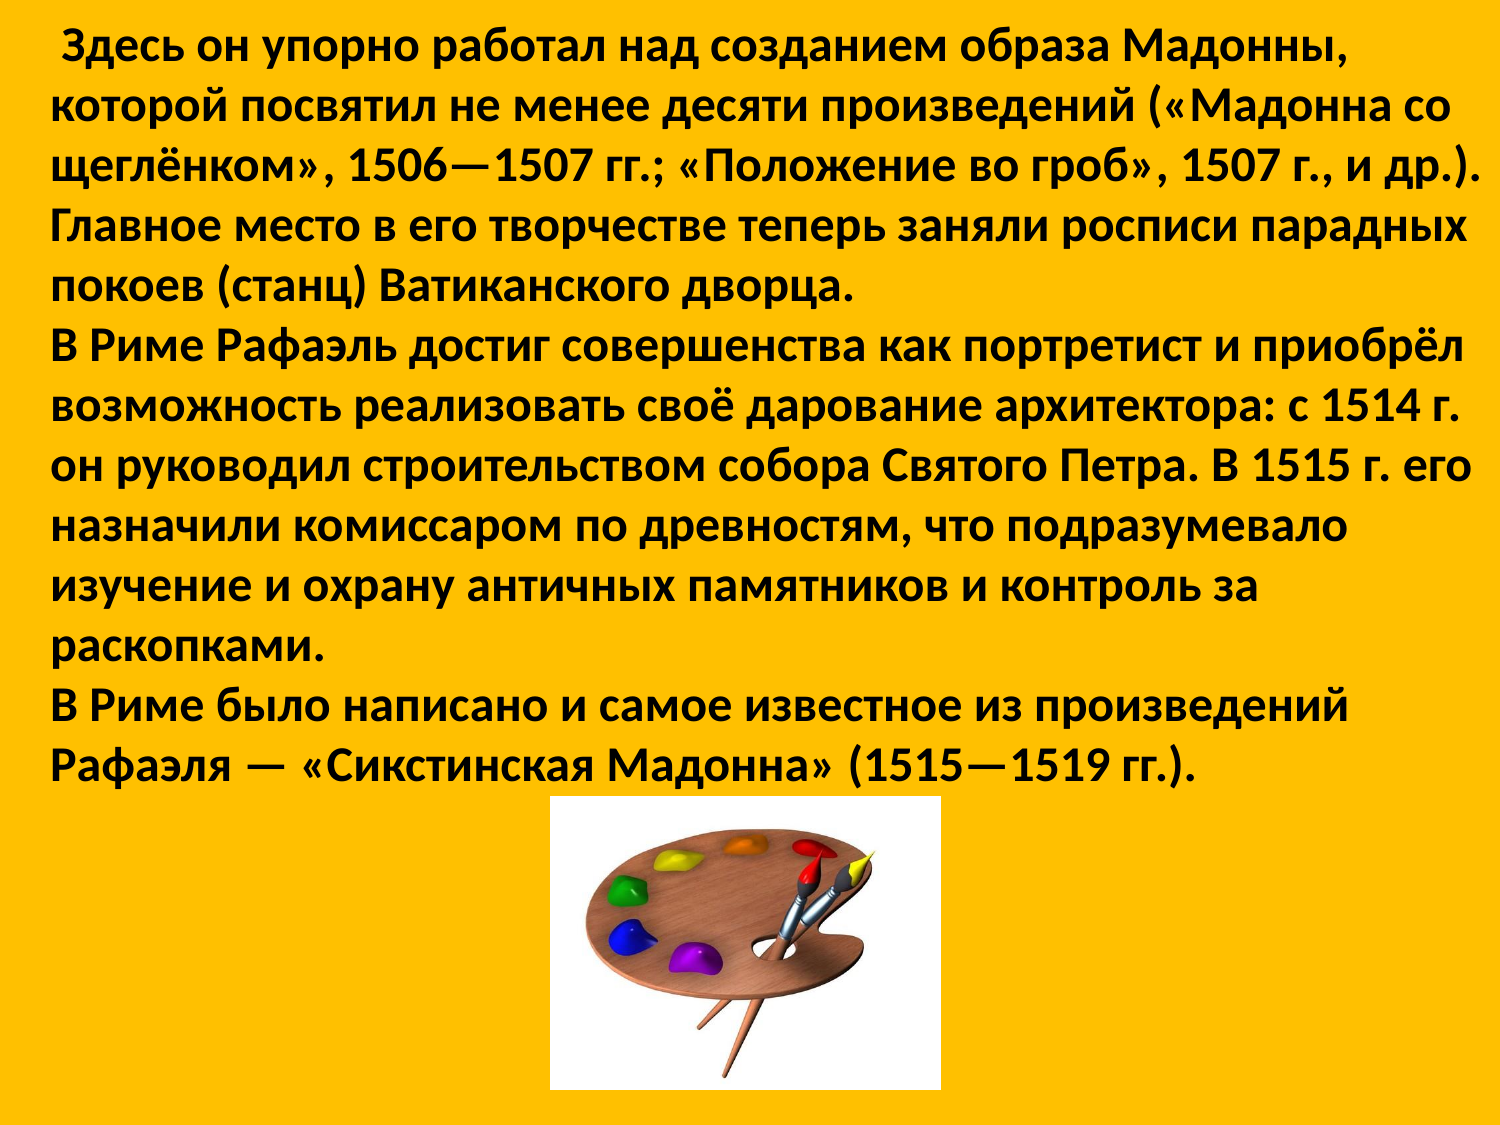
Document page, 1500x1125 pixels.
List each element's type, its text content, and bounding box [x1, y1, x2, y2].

picture [550, 796, 941, 1090]
text_box Здесь он упорно работал над созданием образа Мадонны, которой посвятил не менее десяти произведений («Мадонна со щеглёнком», 1506—1507 гг.; «Положение во гроб», 1507 г., и др.). Главное место в его творчестве теперь заняли росписи парадных покоев (станц) Ватиканского дворца. В Риме Рафаэль достиг совершенства как портретист и приобрёл возможность реализовать своё дарование архитектора: с 1514 г. он руководил строительством собора Святого Петра. В 1515 г. его назначили комиссаром по древностям, что подразумевало изучение и охрану античных памятников и контроль за раскопками. В Риме было написано и самое известное из произведений Рафаэля — «Сикстинская Мадонна» (1515—1519 гг.). [35, 3, 1500, 799]
